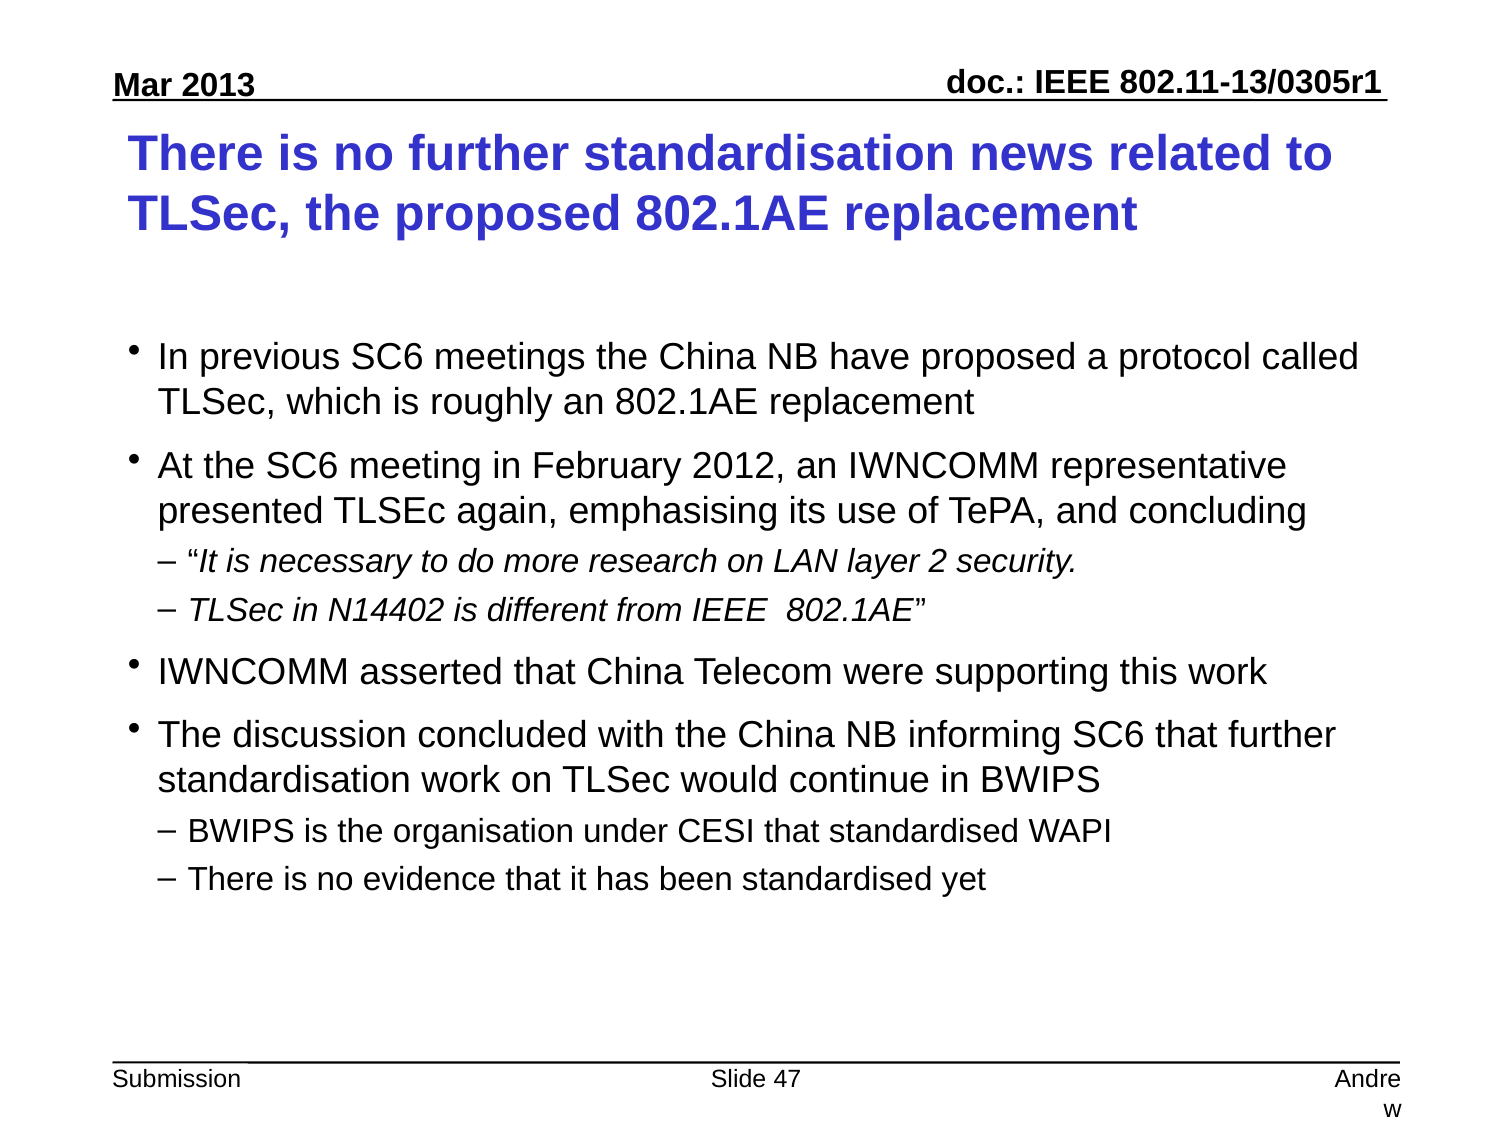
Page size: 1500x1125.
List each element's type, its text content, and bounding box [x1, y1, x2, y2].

list In previous SC6 meetings the China NB have proposed a protocol called TLSec, which is roughly an 802.1AE replacement At the SC6 meeting in February 2012, an IWNCOMM representative presented TLSEc again, emphasising its use of TePA, and concluding “It is necessary to do more research on LAN layer 2 security. TLSec in N14402 is different from IEEE 802.1AE” IWNCOMM asserted that China Telecom were supporting this work The discussion concluded with the China NB informing SC6 that further standardisation work on TLSec would continue in BWIPS BWIPS is the organisation under CESI that standardised WAPI There is no evidence that it has been standardised yet [112, 324, 1388, 1000]
title There is no further standardisation news related to TLSec, the proposed 802.1AE replacement [112, 112, 1388, 288]
footer Andrew Myles, Cisco [1320, 1061, 1402, 1093]
slide_number Slide 47 [709, 1061, 803, 1093]
